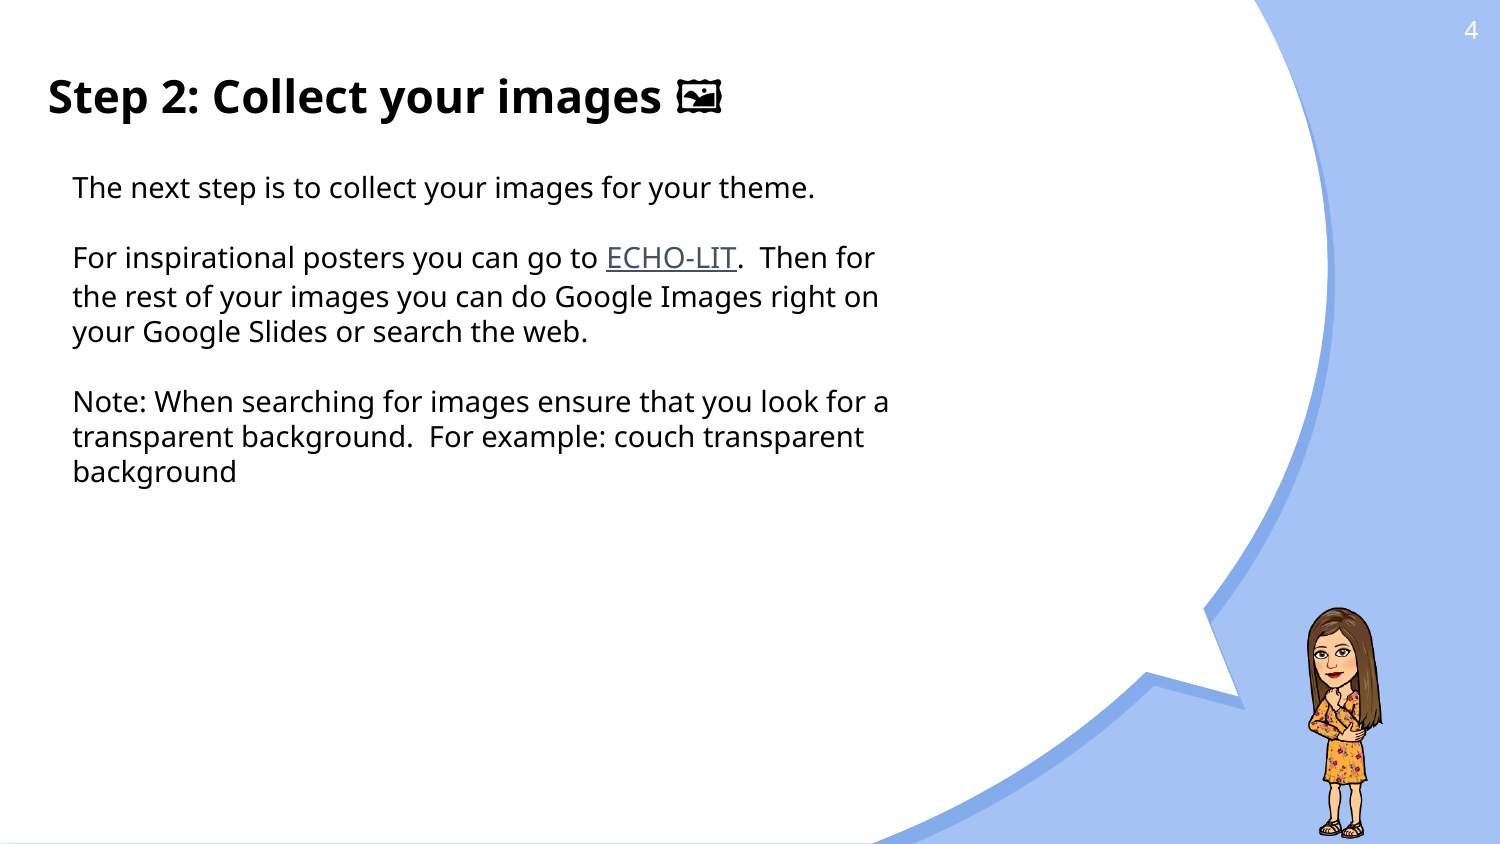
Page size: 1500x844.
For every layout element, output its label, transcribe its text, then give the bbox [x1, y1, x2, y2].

text_box The next step is to collect your images for your theme. For inspirational posters you can go to ECHO-LIT. Then for the rest of your images you can do Google Images right on your Google Slides or search the web. Note: When searching for images ensure that you look for a transparent background. For example: couch transparent background [57, 154, 924, 719]
picture [1206, 569, 1481, 844]
text_box Step 2: Collect your images 🖼️ [33, 52, 1089, 159]
slide_number ‹#› [1403, 0, 1494, 65]
text_box [61, 140, 928, 705]
